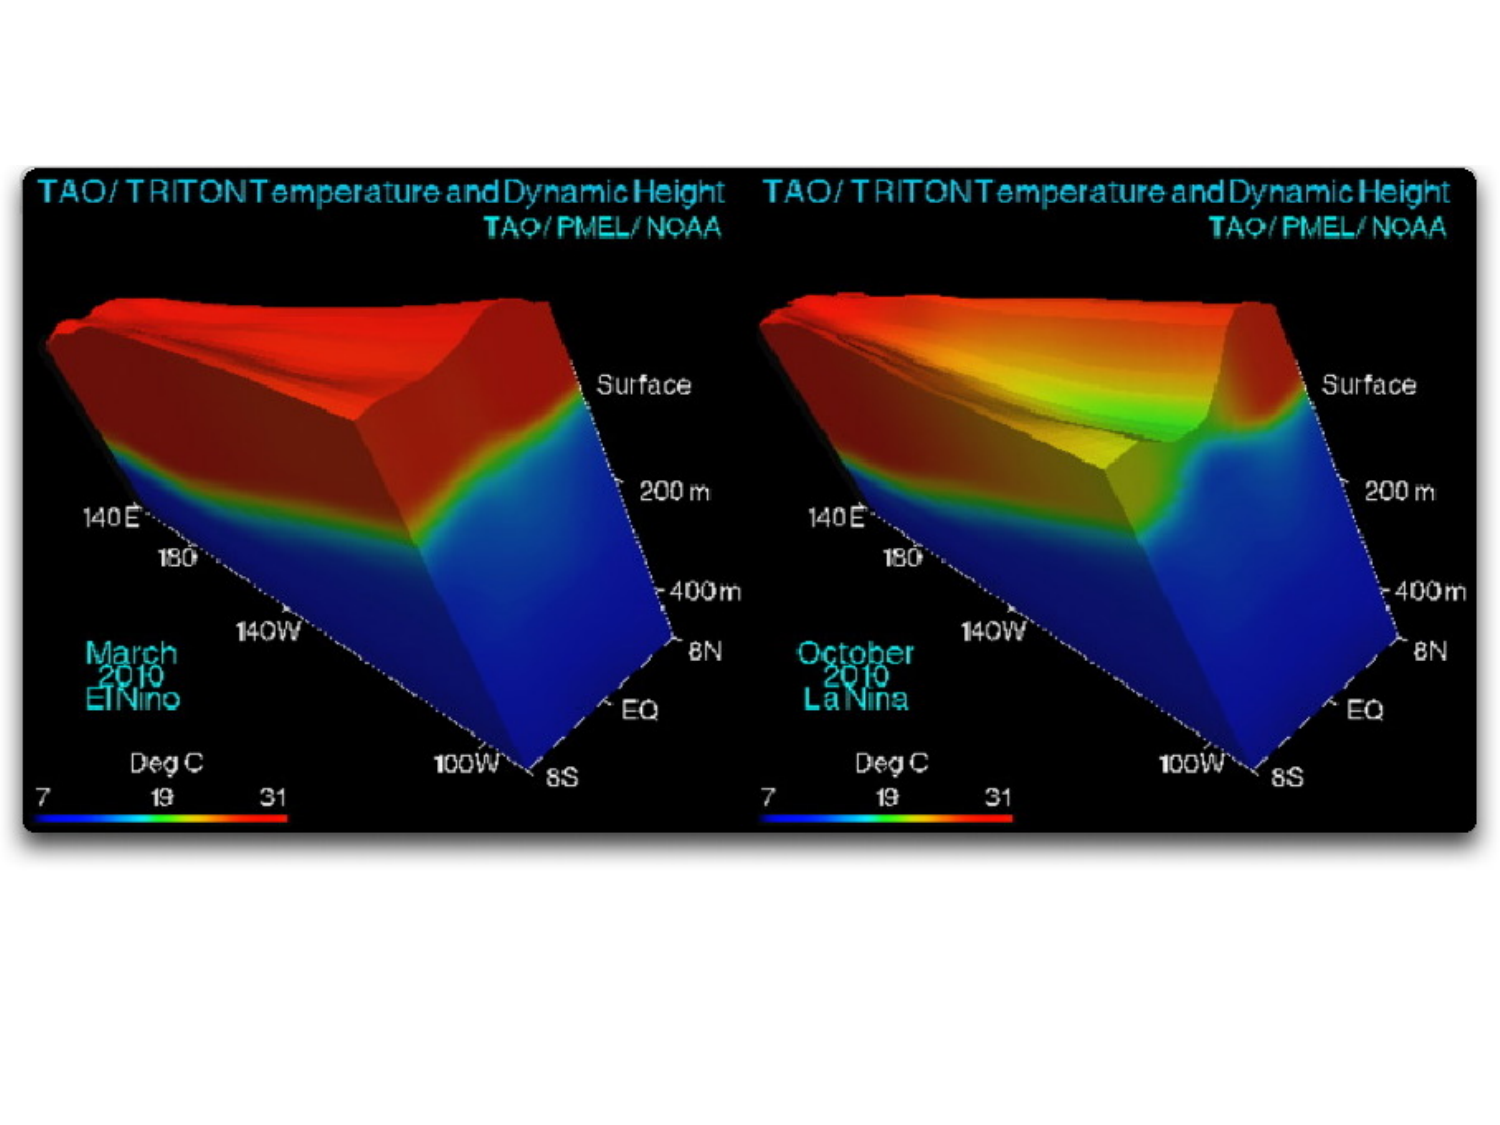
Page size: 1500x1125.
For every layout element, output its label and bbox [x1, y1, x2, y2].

picture [0, 165, 1500, 872]
